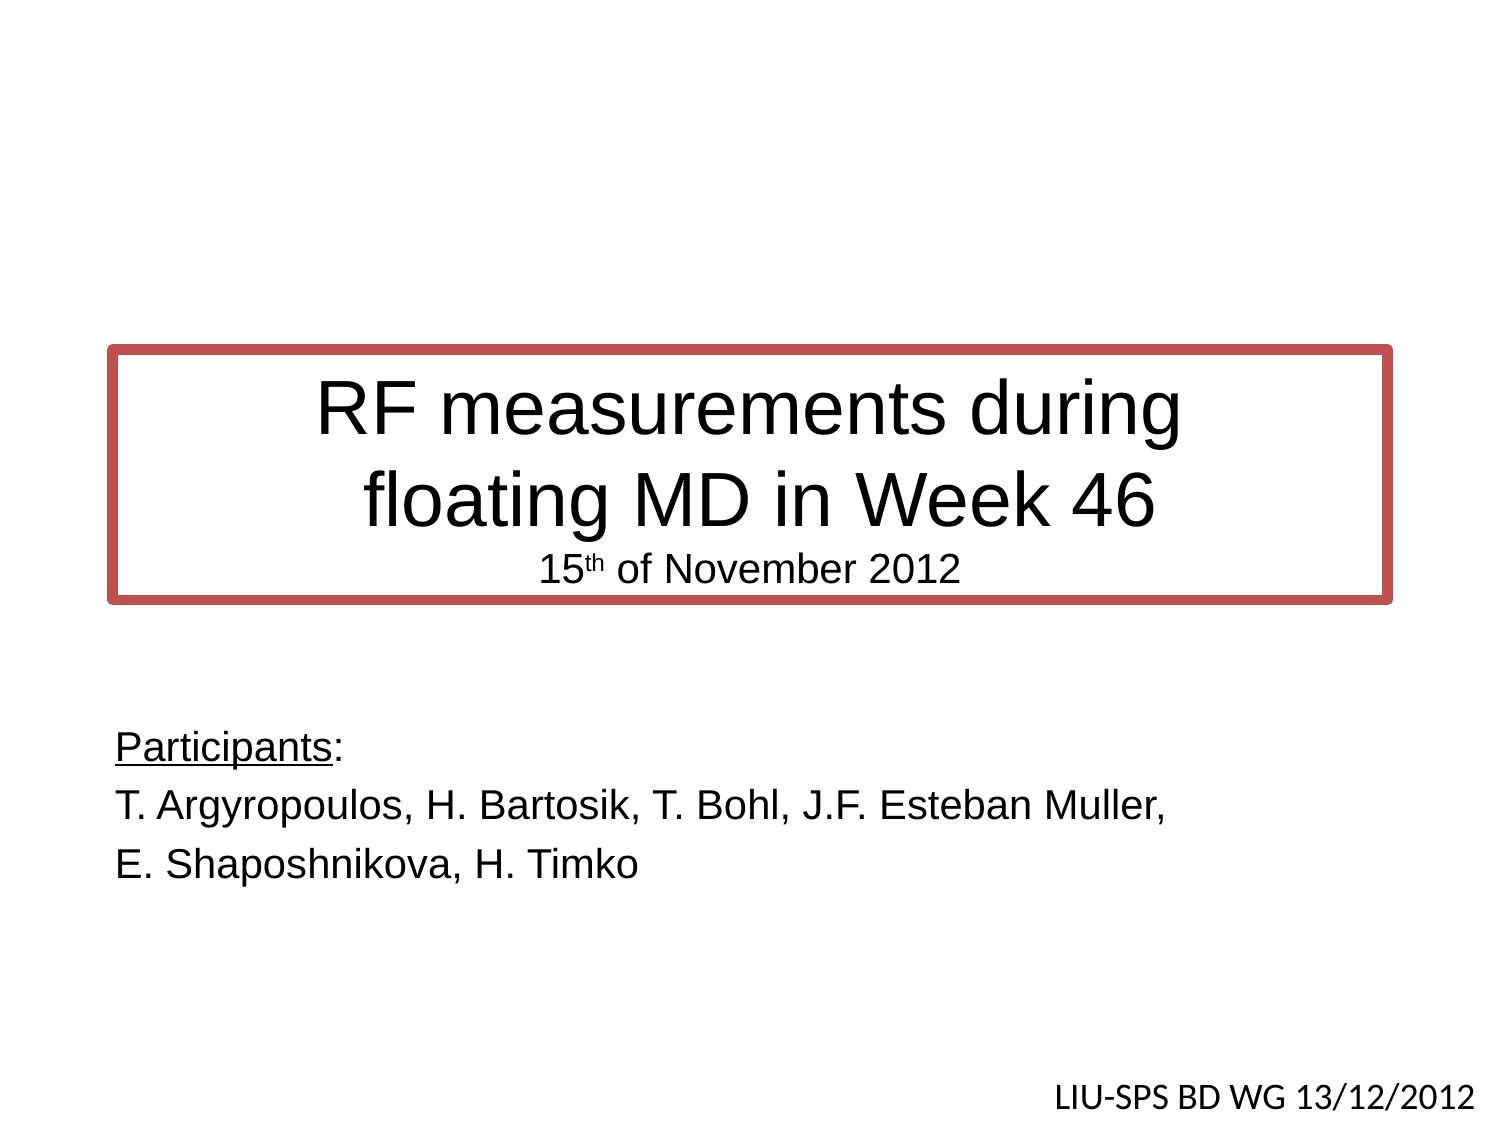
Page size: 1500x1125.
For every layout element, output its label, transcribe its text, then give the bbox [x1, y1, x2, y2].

text_box LIU-SPS BD WG 13/12/2012 [1039, 1064, 1491, 1124]
text_box Participants: T. Argyropoulos, H. Bartosik, T. Bohl, J.F. Esteban Muller, E. Shaposhnikova, H. Timko [99, 712, 1325, 1000]
text_box RF measurements during floating MD in Week 46 15th of November 2012 [112, 349, 1388, 600]
